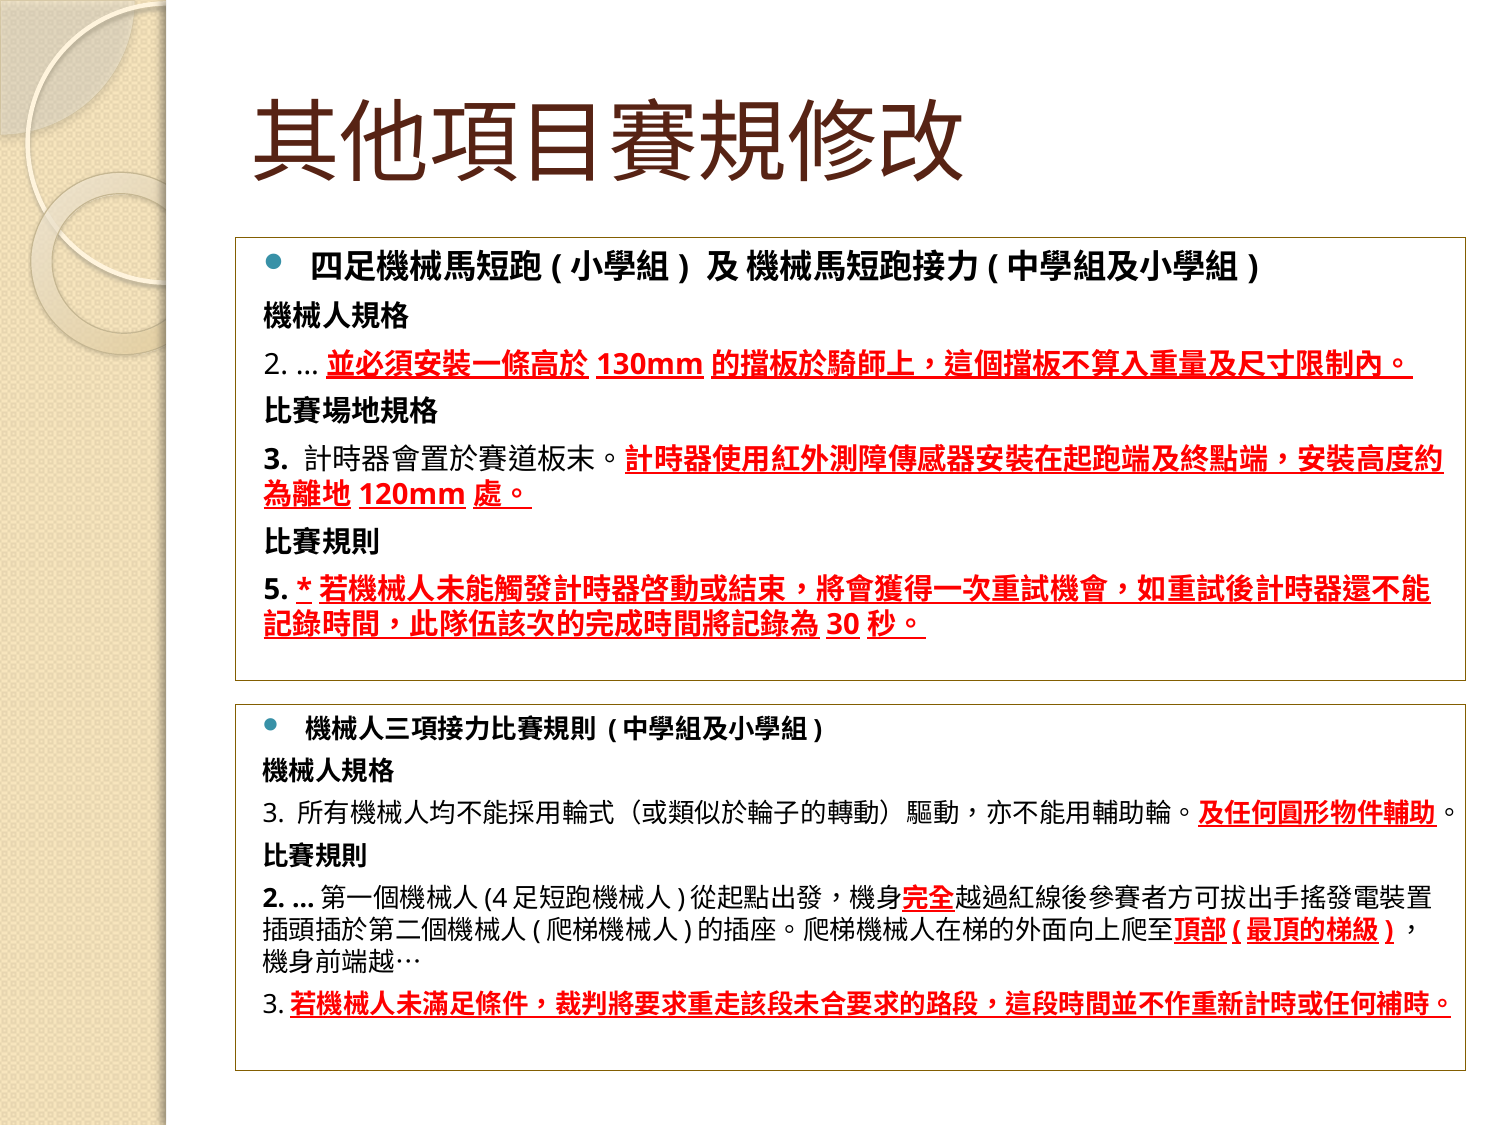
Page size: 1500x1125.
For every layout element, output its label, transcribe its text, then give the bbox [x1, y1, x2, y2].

list 四足機械馬短跑(小學組) 及 機械馬短跑接力(中學組及小學組) 機械人規格 2. …並必須安裝一條高於130mm的擋板於騎師上，這個擋板不算入重量及尺寸限制內。 比賽場地規格 3. 計時器會置於賽道板末。計時器使用紅外測障傳感器安裝在起跑端及終點端，安裝高度約為離地120mm處。 比賽規則 5. *若機械人未能觸發計時器啓動或結束，將會獲得一次重試機會，如重試後計時器還不能記錄時間，此隊伍該次的完成時間將記錄為30秒。 [235, 237, 1466, 681]
text_box 機械人三項接力比賽規則 (中學組及小學組) 機械人規格 3. 所有機械人均不能採用輪式（或類似於輪子的轉動）驅動，亦不能用輔助輪。及任何圓形物件輔助。 比賽規則 2. ...第一個機械人(4足短跑機械人)從起點出發，機身完全越過紅線後參賽者方可拔出手搖發電裝置插頭插於第二個機械人(爬梯機械人)的插座。爬梯機械人在梯的外面向上爬至頂部(最頂的梯級)，機身前端越… 3.若機械人未滿足條件，裁判將要求重走該段未合要求的路段，這段時間並不作重新計時或任何補時。 [235, 704, 1466, 1071]
title 其他項目賽規修改 [235, 45, 1466, 233]
